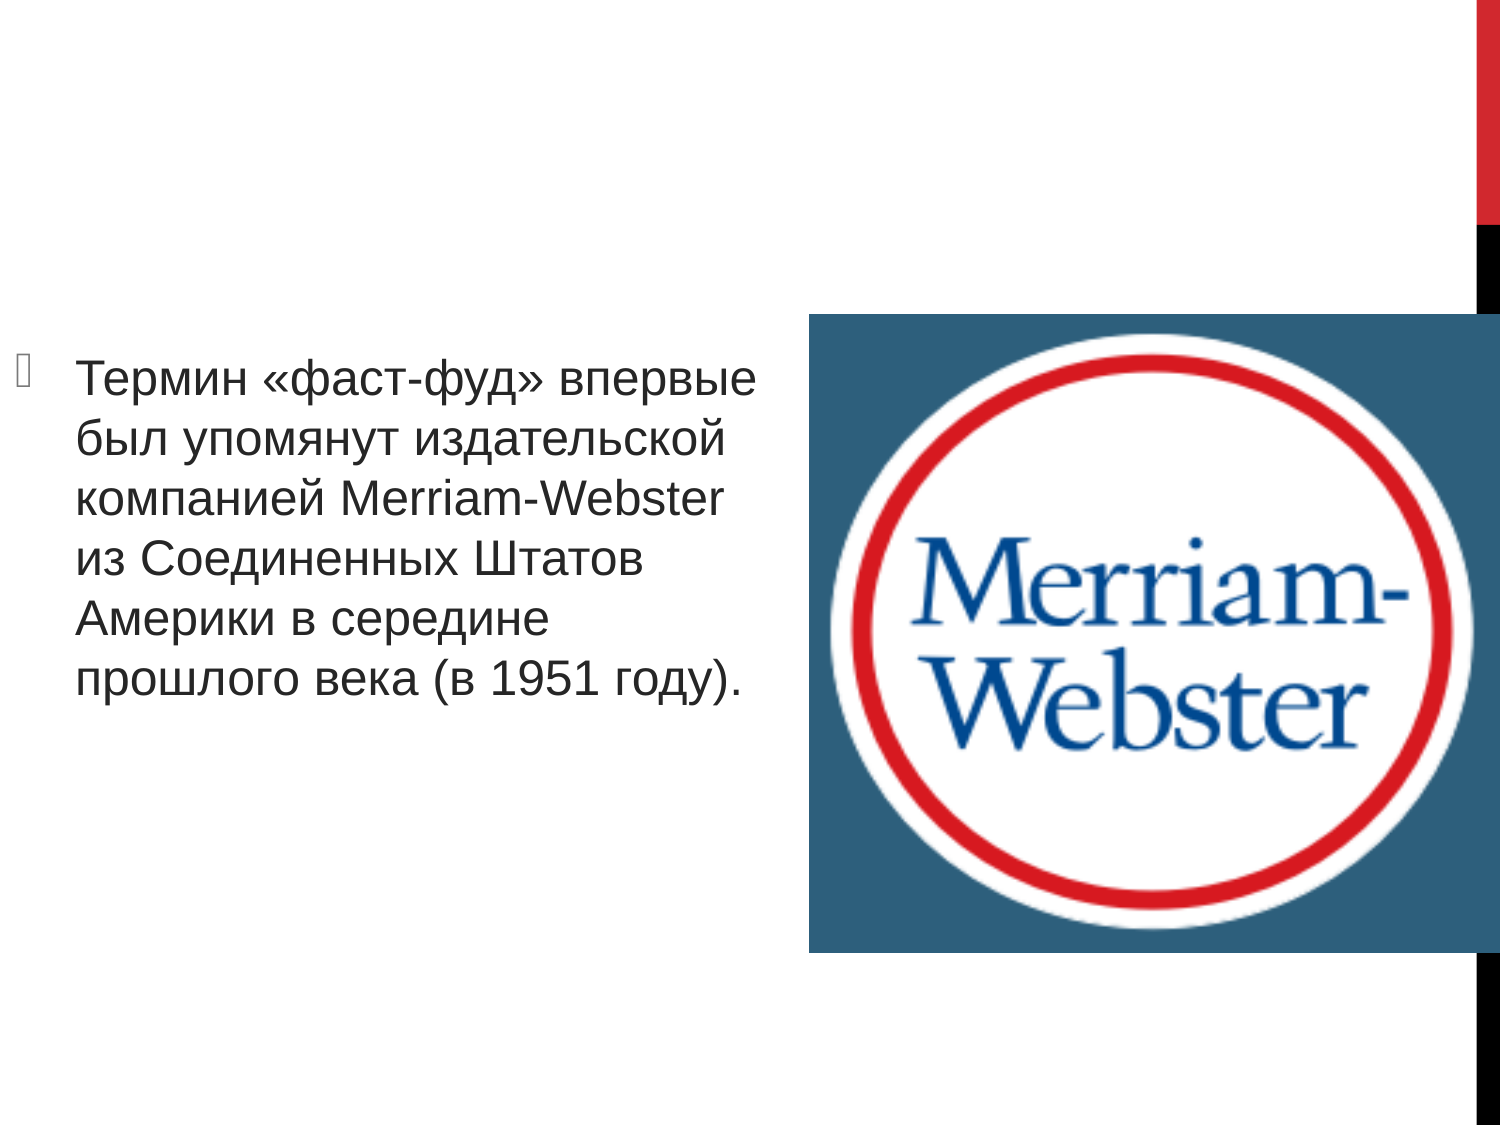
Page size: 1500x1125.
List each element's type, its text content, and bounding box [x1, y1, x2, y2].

text_box Термин «фаст-фуд» впервые был упомянут издательской компанией Merriam-Webster из Соединенных Штатов Америки в середине прошлого века (в 1951 году). [0, 338, 774, 1125]
picture [808, 313, 1500, 953]
